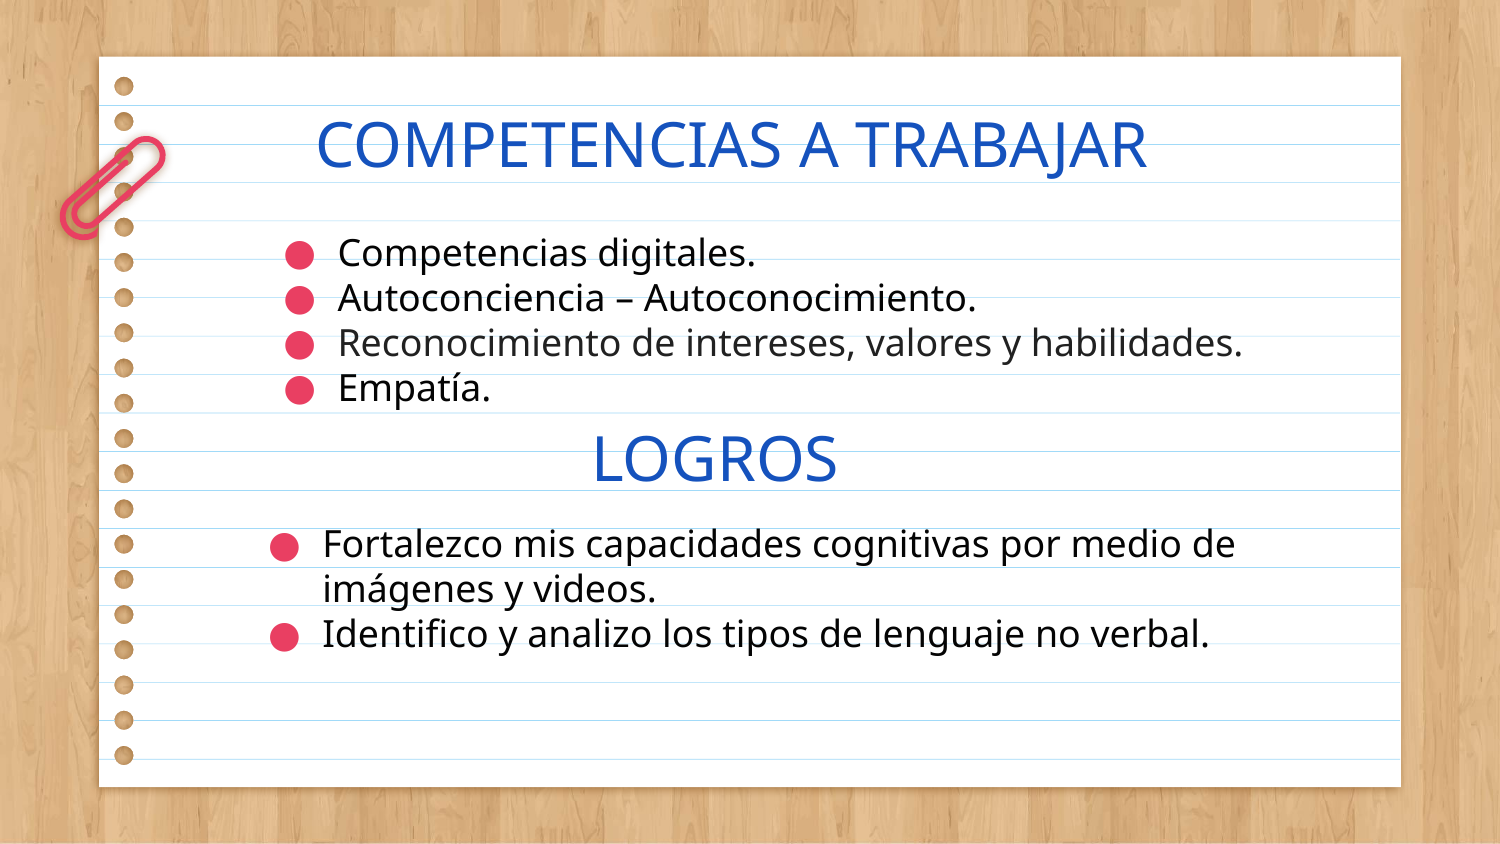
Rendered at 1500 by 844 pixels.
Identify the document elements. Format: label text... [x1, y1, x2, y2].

text_box Fortalezco mis capacidades cognitivas por medio de imágenes y videos. Identifico y analizo los tipos de lenguaje no verbal. [232, 505, 1334, 714]
picture [0, 0, 1500, 844]
title COMPETENCIAS A TRABAJAR [129, 90, 1336, 195]
text_box Competencias digitales. Autoconciencia – Autoconocimiento. Reconocimiento de intereses, valores y habilidades. Empatía. [247, 213, 1349, 422]
text_box LOGROS [112, 404, 1319, 509]
text_box [59, 136, 166, 241]
